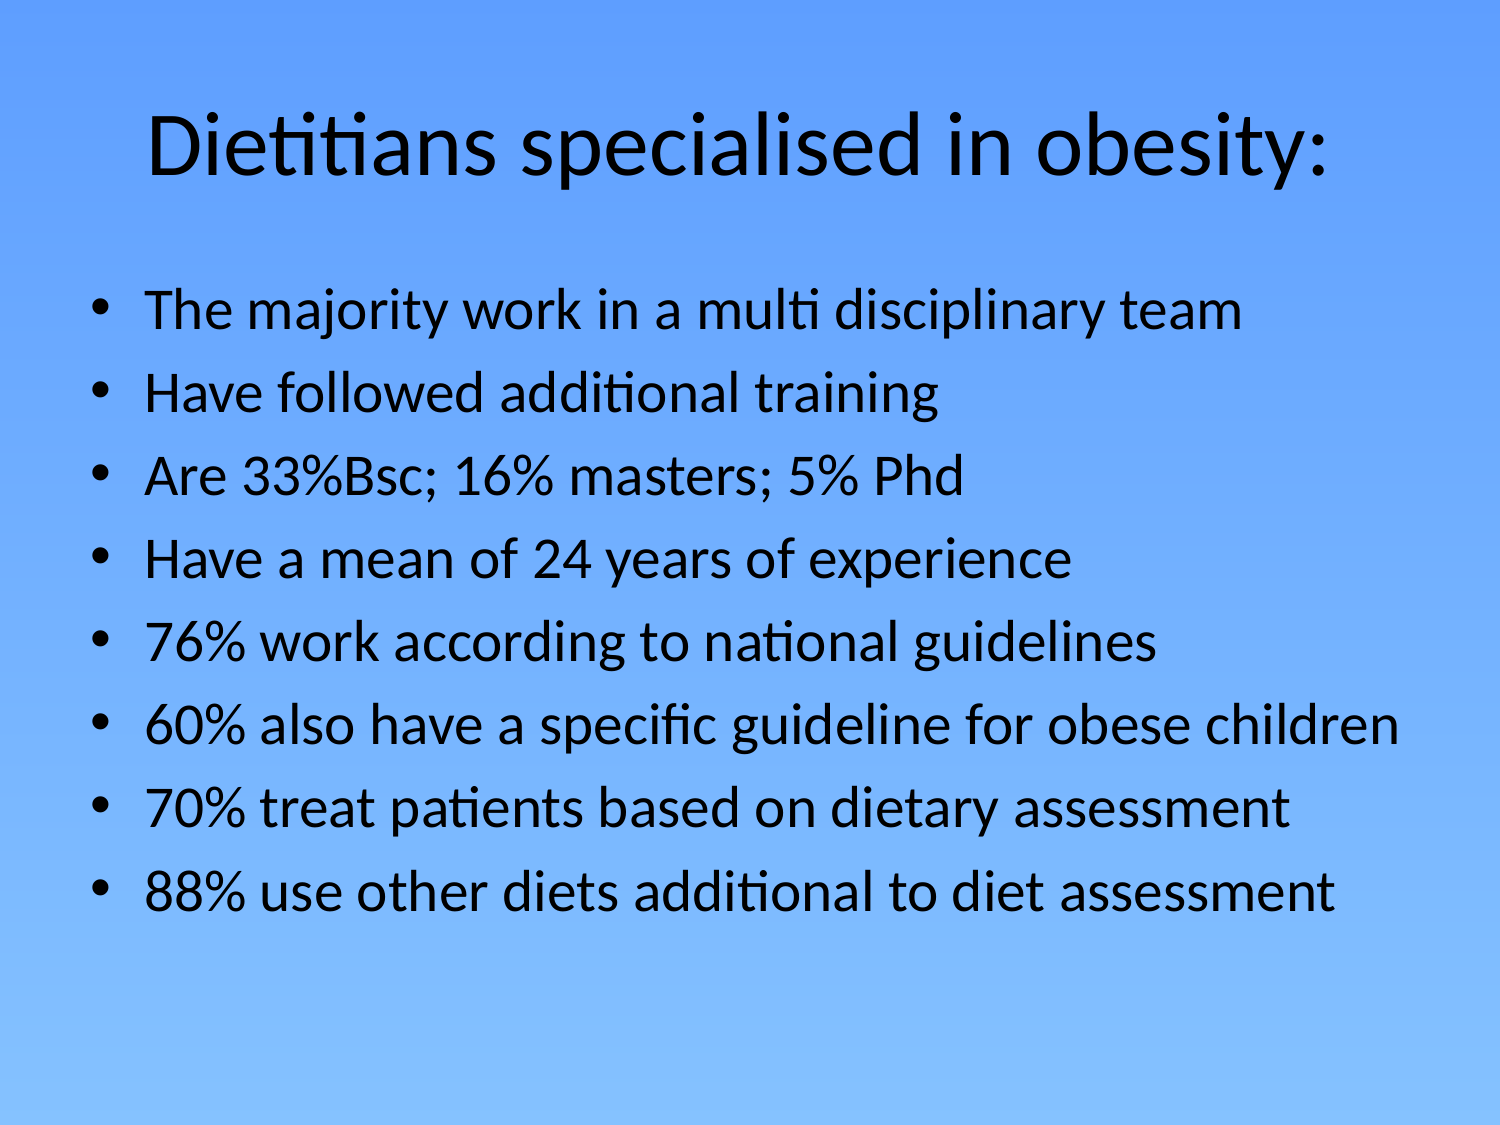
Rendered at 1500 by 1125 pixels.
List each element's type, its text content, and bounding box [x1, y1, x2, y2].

list The majority work in a multi disciplinary team Have followed additional training Are 33%Bsc; 16% masters; 5% Phd Have a mean of 24 years of experience 76% work according to national guidelines 60% also have a specific guideline for obese children 70% treat patients based on dietary assessment 88% use other diets additional to diet assessment [75, 262, 1425, 1005]
title Dietitians specialised in obesity: [75, 45, 1425, 233]
